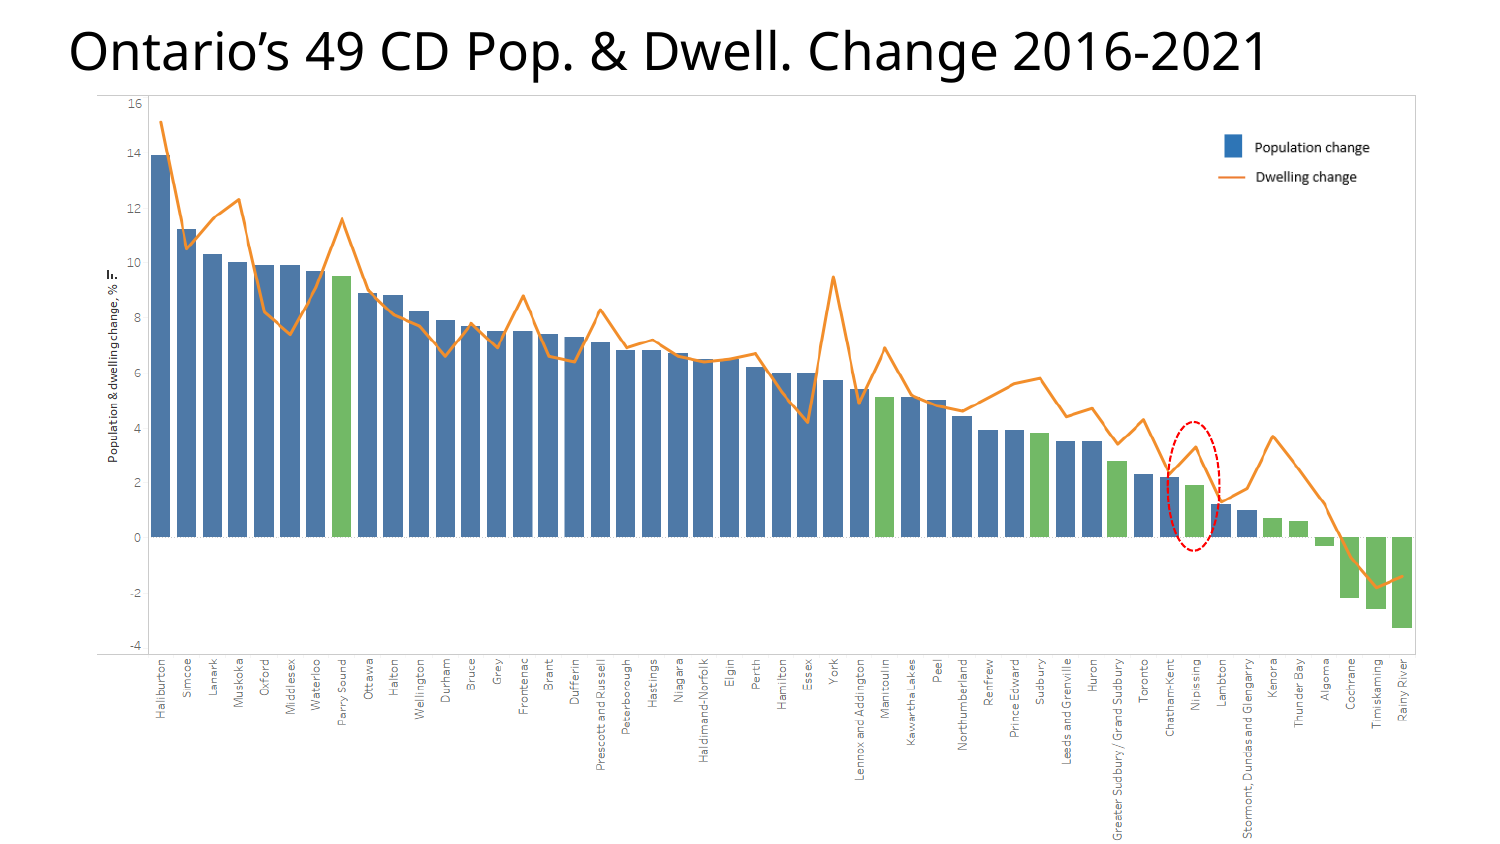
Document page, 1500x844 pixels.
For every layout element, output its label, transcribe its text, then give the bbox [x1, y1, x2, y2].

picture [88, 89, 1422, 844]
title Ontario’s 49 CD Pop. & Dwell. Change 2016-2021 [53, 1, 1479, 105]
